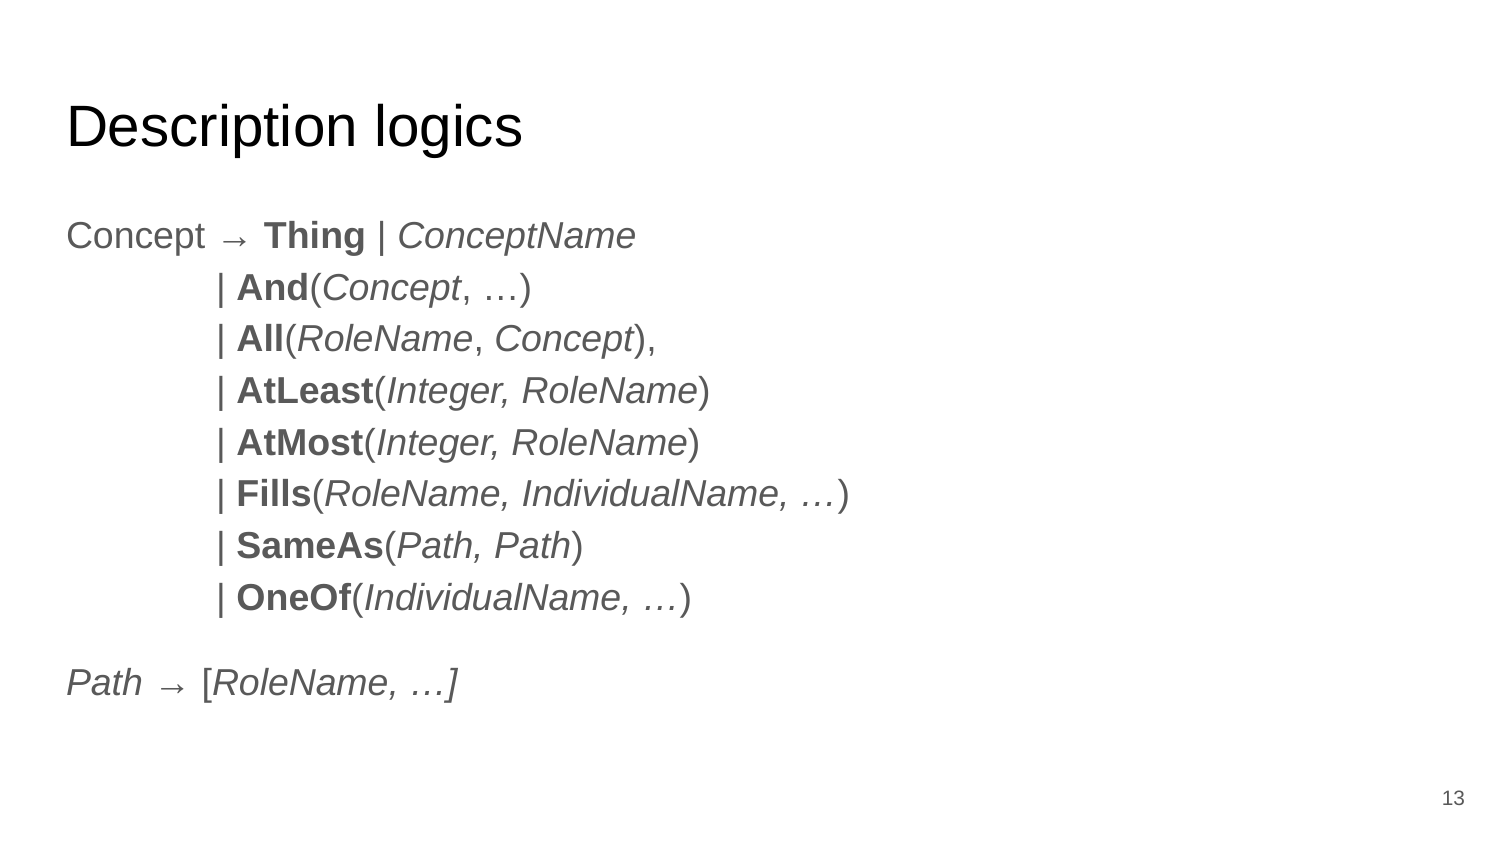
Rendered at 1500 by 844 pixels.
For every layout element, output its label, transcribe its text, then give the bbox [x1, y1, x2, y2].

slide_number ‹#› [1389, 764, 1480, 830]
list Concept → Thing | ConceptName | And(Concept, …) | All(RoleName, Concept), | AtLeast(Integer, RoleName) | AtMost(Integer, RoleName) | Fills(RoleName, IndividualName, …) | SameAs(Path, Path) | OneOf(IndividualName, …) Path → [RoleName, …] [51, 189, 1449, 822]
title Description logics [51, 72, 1449, 167]
